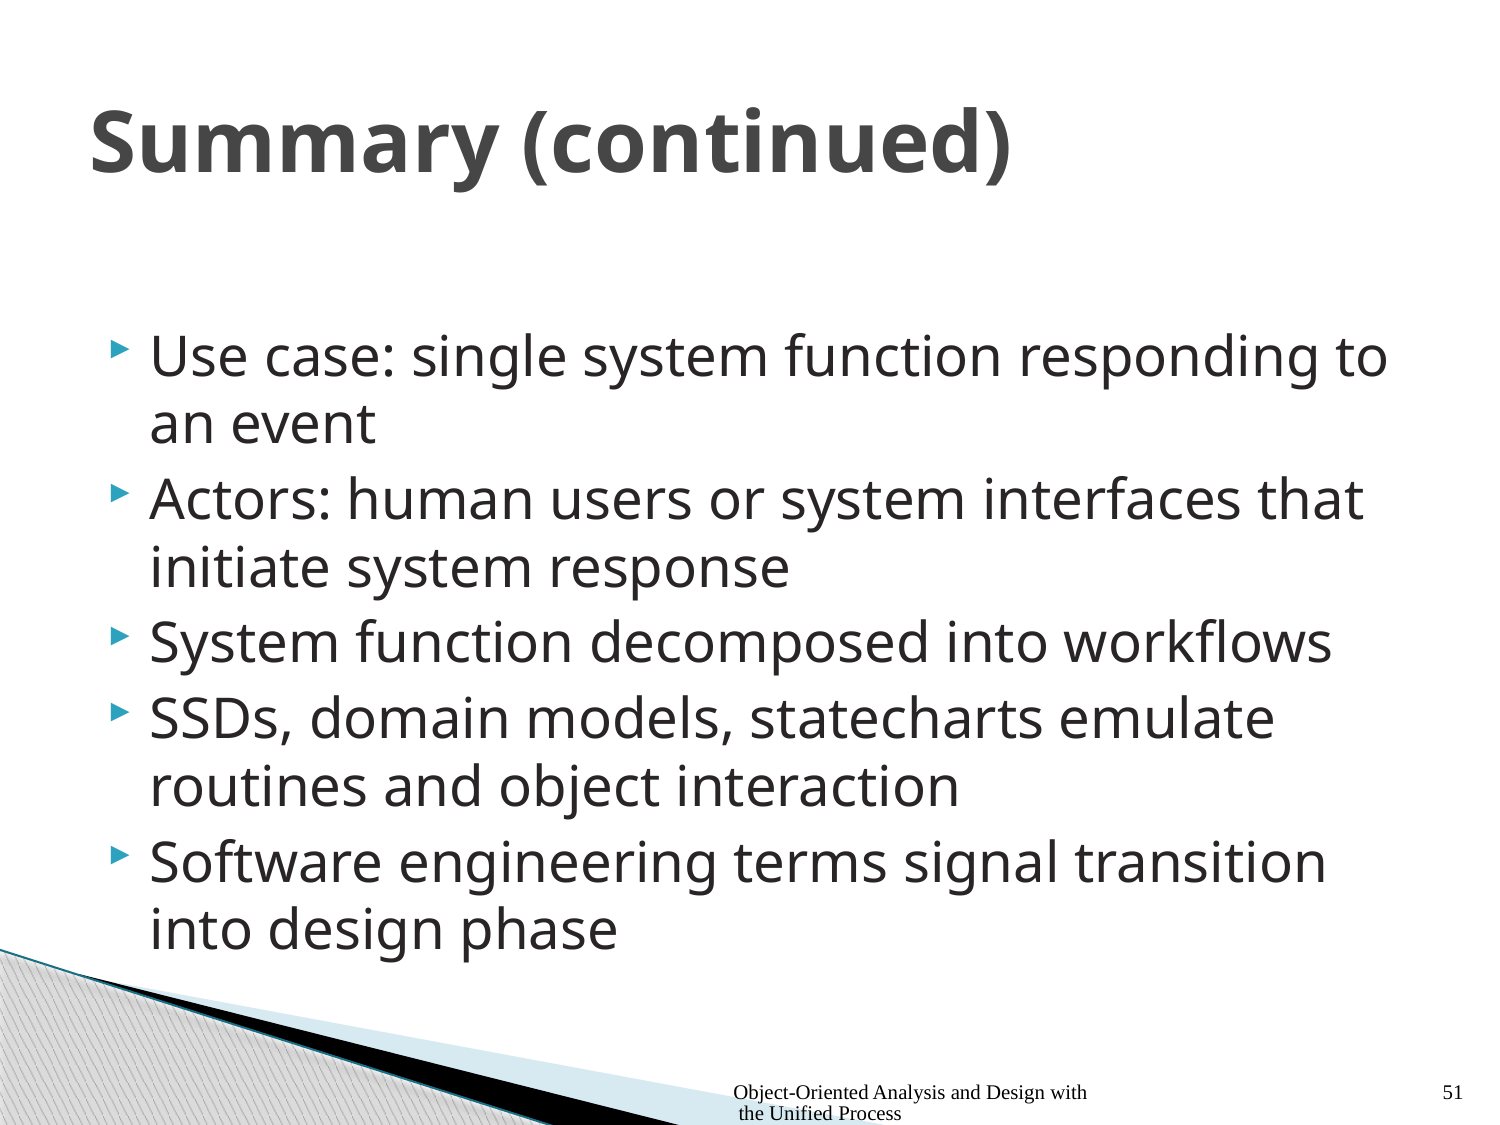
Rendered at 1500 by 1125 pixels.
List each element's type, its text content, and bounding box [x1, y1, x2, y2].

list Use case: single system function responding to an event Actors: human users or system interfaces that initiate system response System function decomposed into workflows SSDs, domain models, statecharts emulate routines and object interaction Software engineering terms signal transition into design phase [75, 975, 1413, 988]
footer Object-Oriented Analysis and Design with the Unified Process [718, 1051, 1105, 1112]
slide_number 51 [1418, 1051, 1479, 1112]
title Summary (continued) [75, 45, 1425, 233]
text_box [49, 299, 1463, 975]
